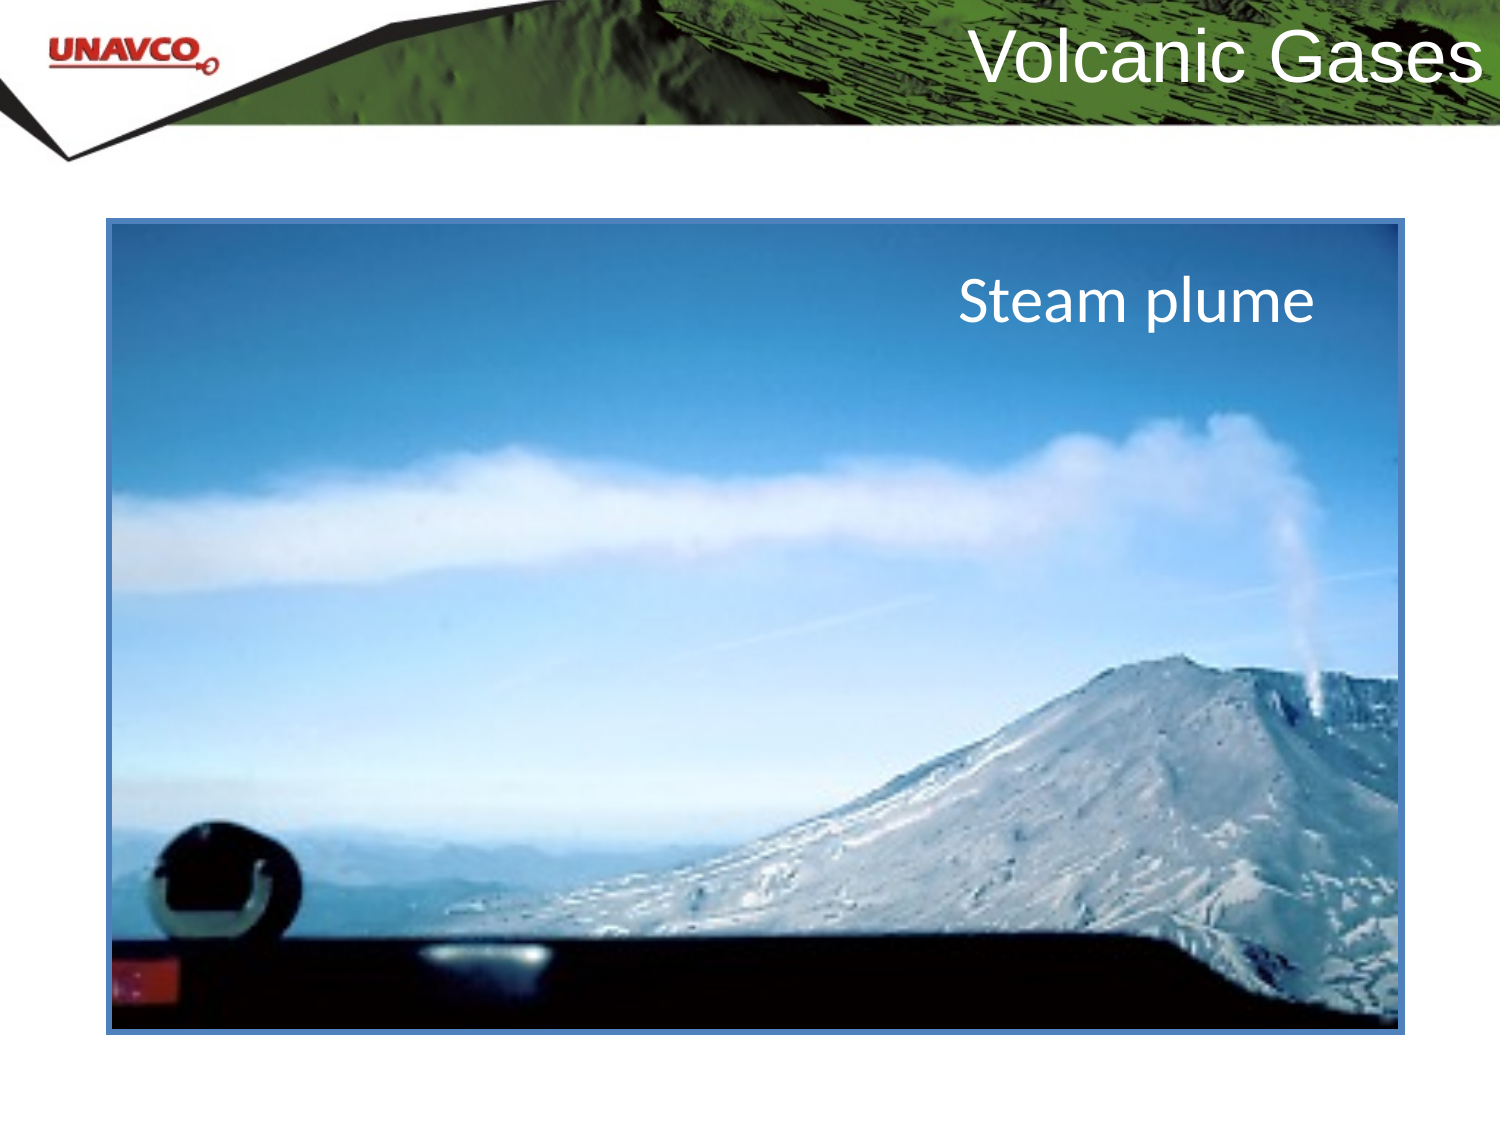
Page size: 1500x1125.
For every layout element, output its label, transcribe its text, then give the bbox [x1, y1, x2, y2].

picture [112, 224, 1399, 1030]
title Volcanic Gases [542, 9, 1500, 121]
picture [0, 0, 1500, 169]
